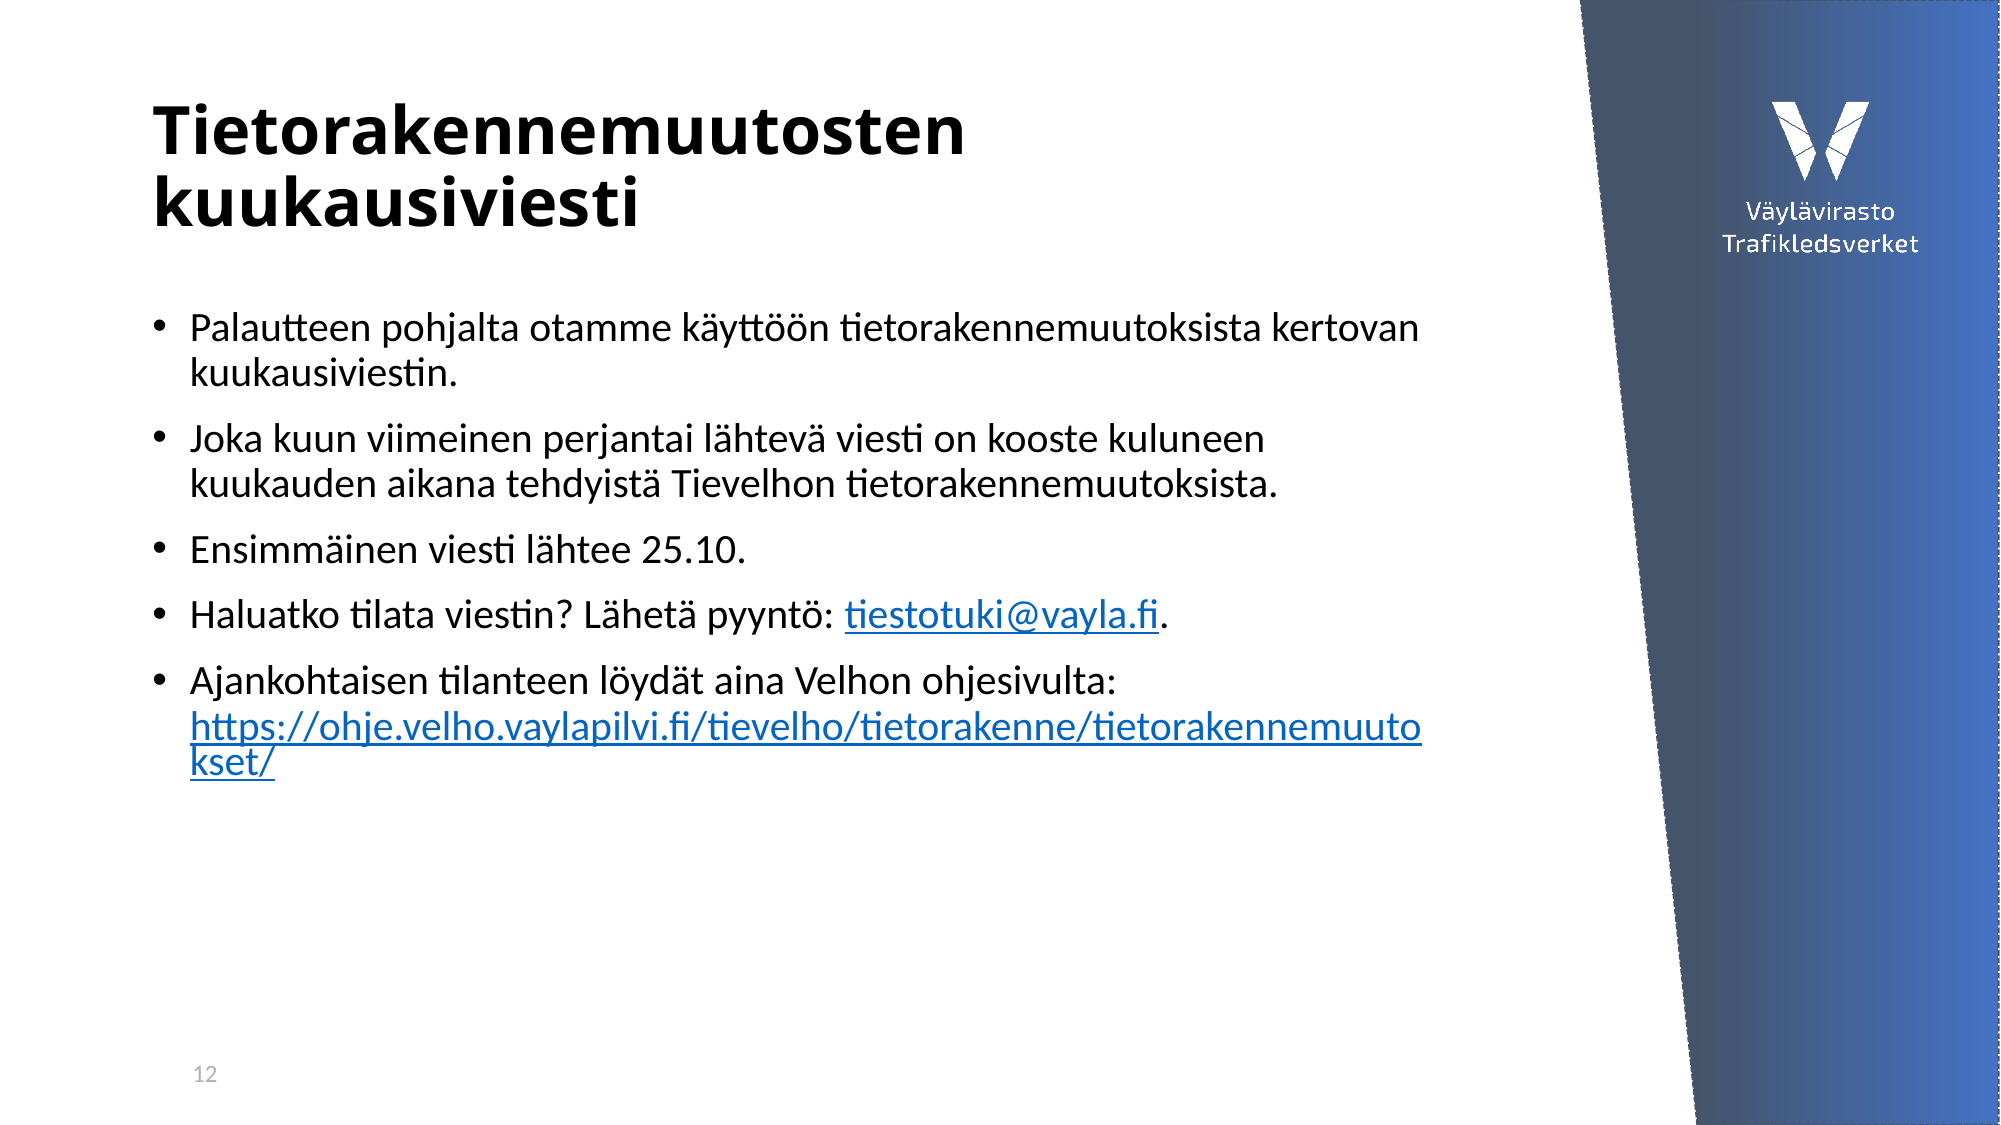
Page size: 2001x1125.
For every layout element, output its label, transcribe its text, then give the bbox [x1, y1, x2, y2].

slide_number 12 [140, 1042, 233, 1103]
title Tietorakennemuutosten kuukausiviesti [137, 59, 1455, 278]
list Palautteen pohjalta otamme käyttöön tietorakennemuutoksista kertovan kuukausiviestin. Joka kuun viimeinen perjantai lähtevä viesti on kooste kuluneen kuukauden aikana tehdyistä Tievelhon tietorakennemuutoksista. Ensimmäinen viesti lähtee 25.10. Haluatko tilata viestin? Lähetä pyyntö: tiestotuki@vayla.fi. Ajankohtaisen tilanteen löydät aina Velhon ohjesivulta: https://ohje.velho.vaylapilvi.fi/tievelho/tietorakenne/tietorakennemuutokset/ [137, 297, 1455, 980]
picture [1669, 47, 1971, 306]
